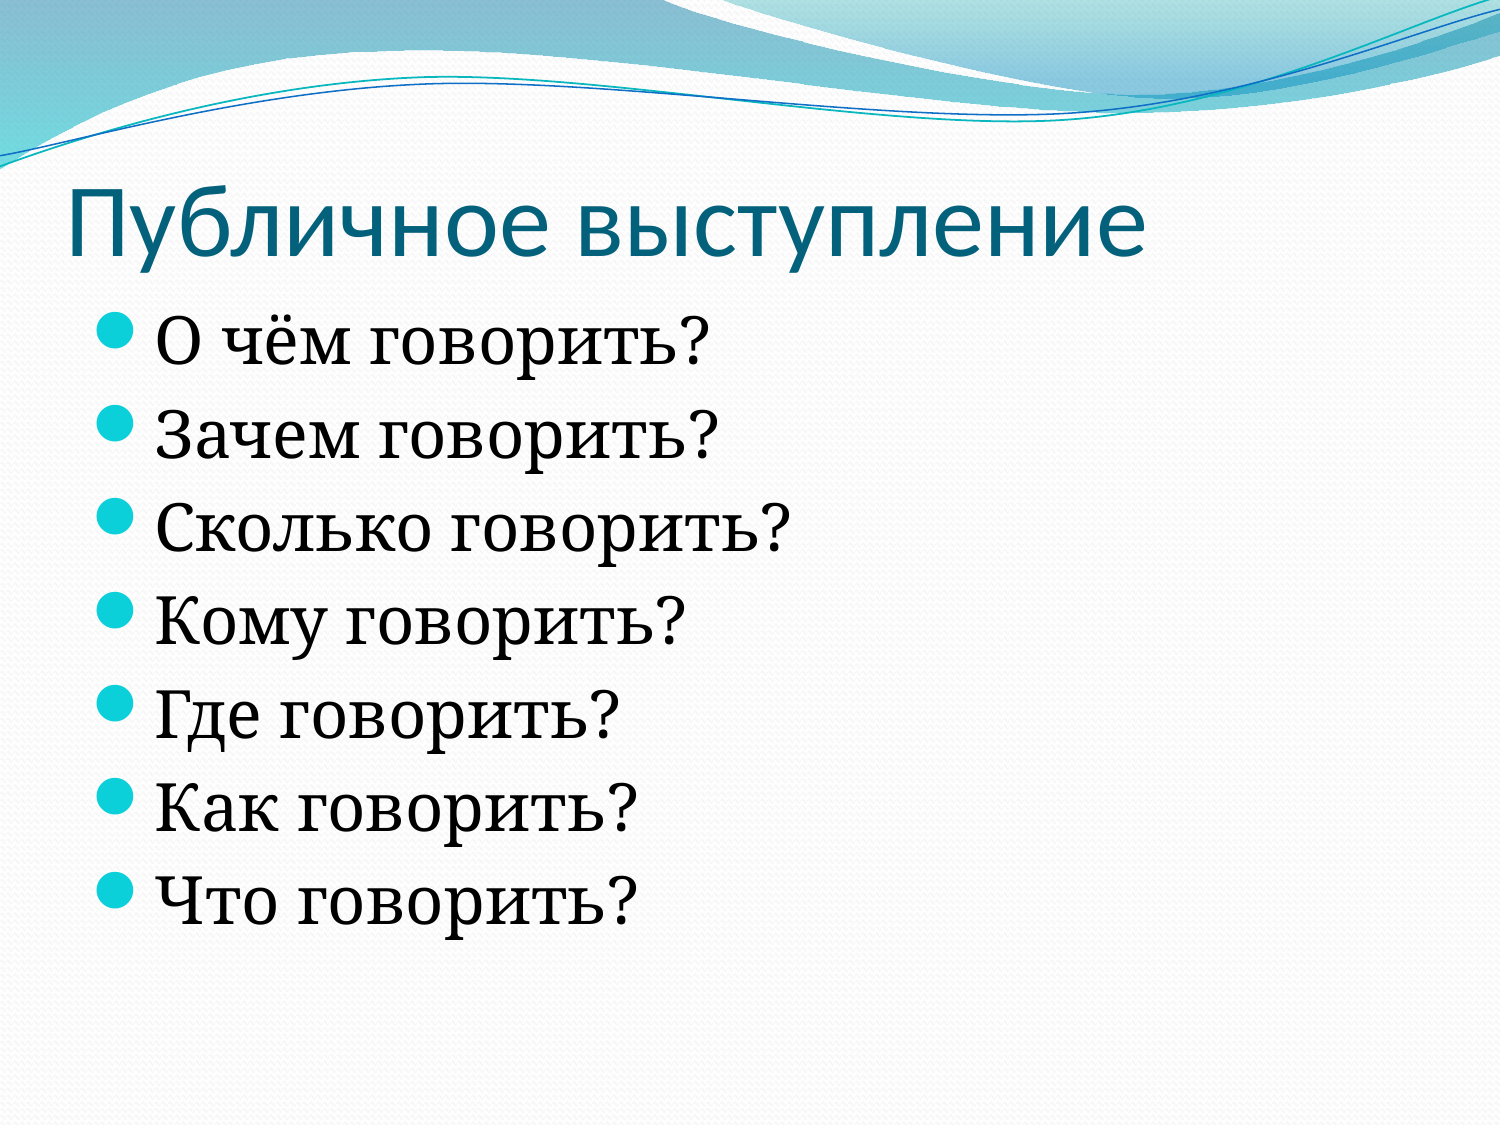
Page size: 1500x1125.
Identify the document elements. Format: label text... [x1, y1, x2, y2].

title Публичное выступление [64, 90, 1415, 278]
list О чём говорить? Зачем говорить? Сколько говорить? Кому говорить? Где говорить? Как говорить? Что говорить? [76, 290, 1341, 539]
